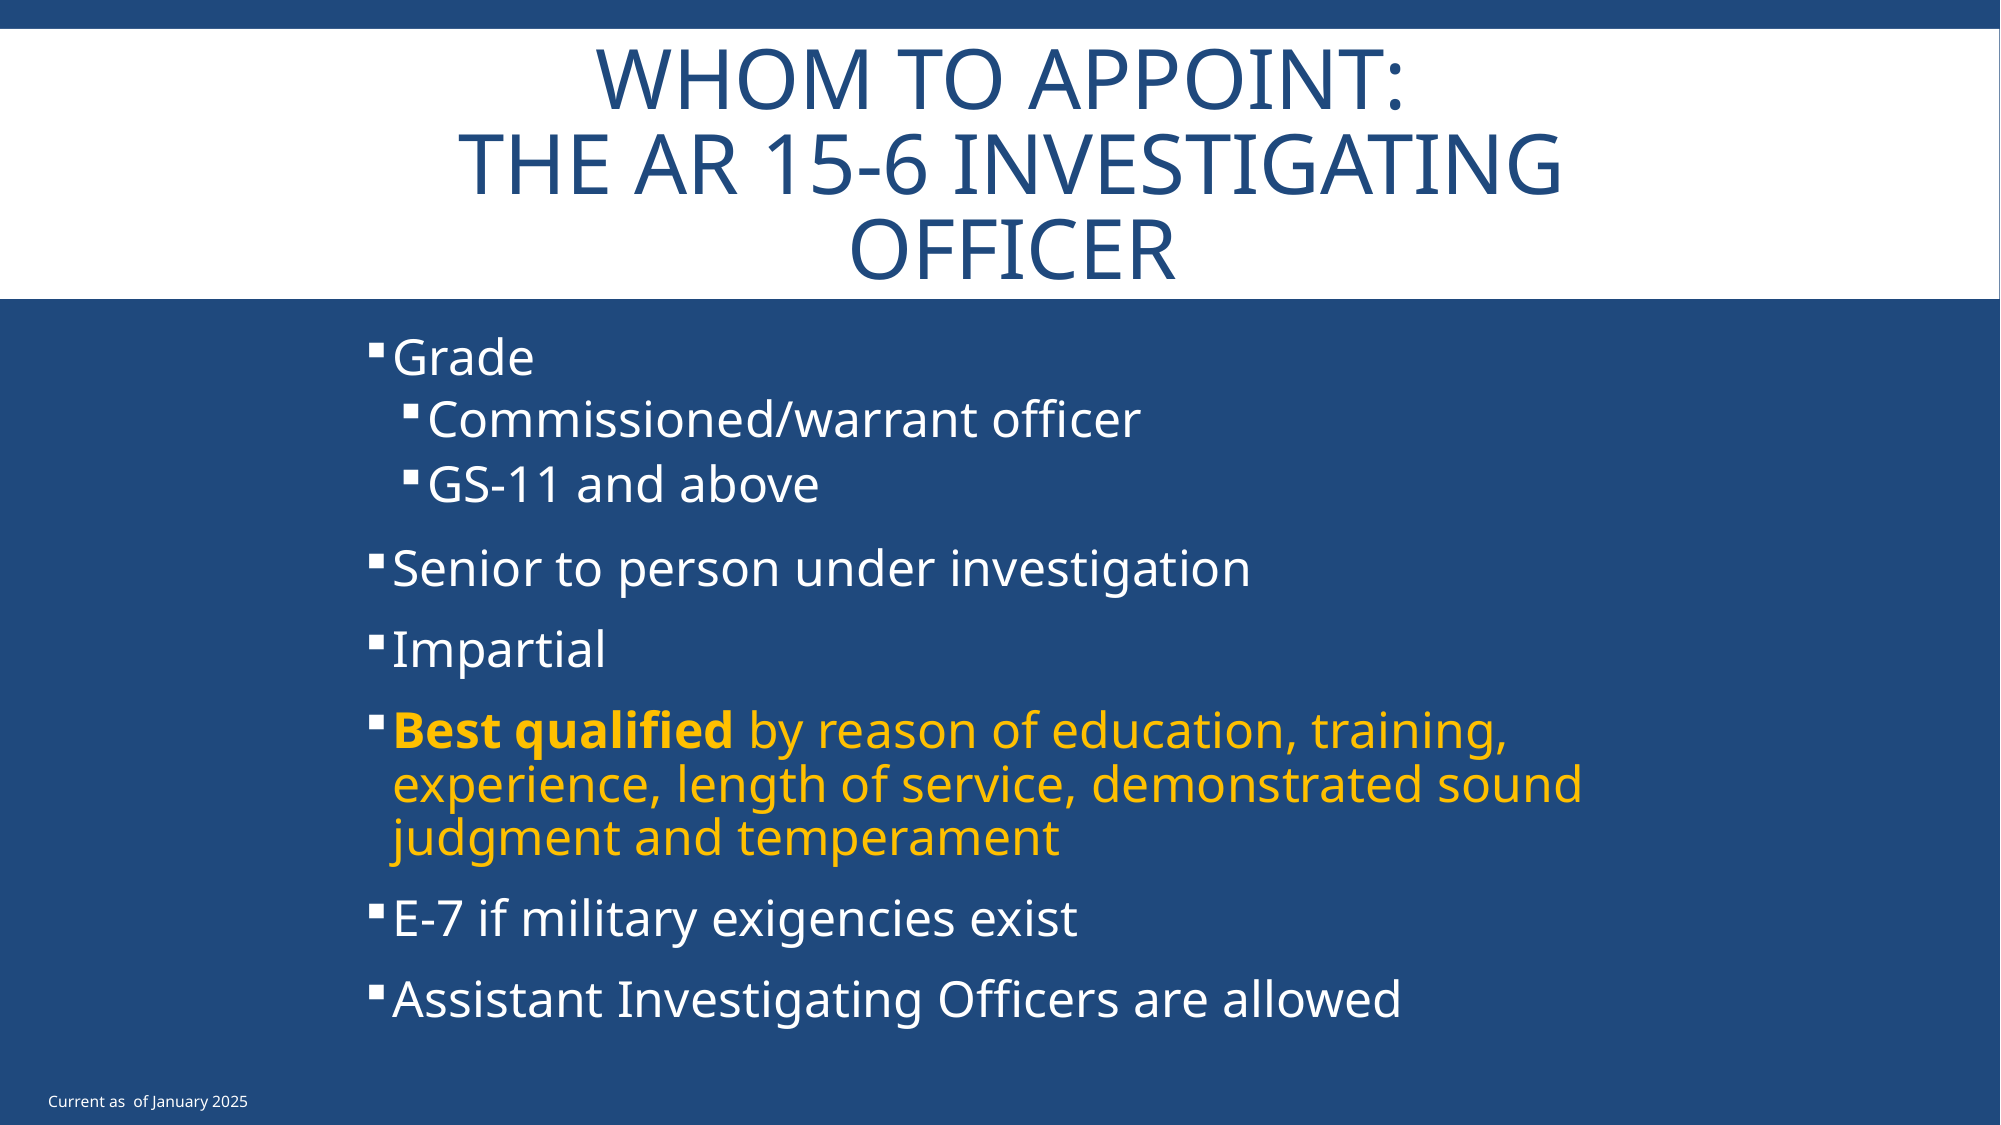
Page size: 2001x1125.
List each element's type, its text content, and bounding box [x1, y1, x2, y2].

list Grade Commissioned/warrant officer GS-11 and above Senior to person under investigation Impartial Best qualified by reason of education, training, experience, length of service, demonstrated sound judgment and temperament E-7 if military exigencies exist Assistant Investigating Officers are allowed [350, 324, 1675, 1038]
title Whom to Appoint: The AR 15-6 Investigating Officer [281, 75, 1744, 263]
